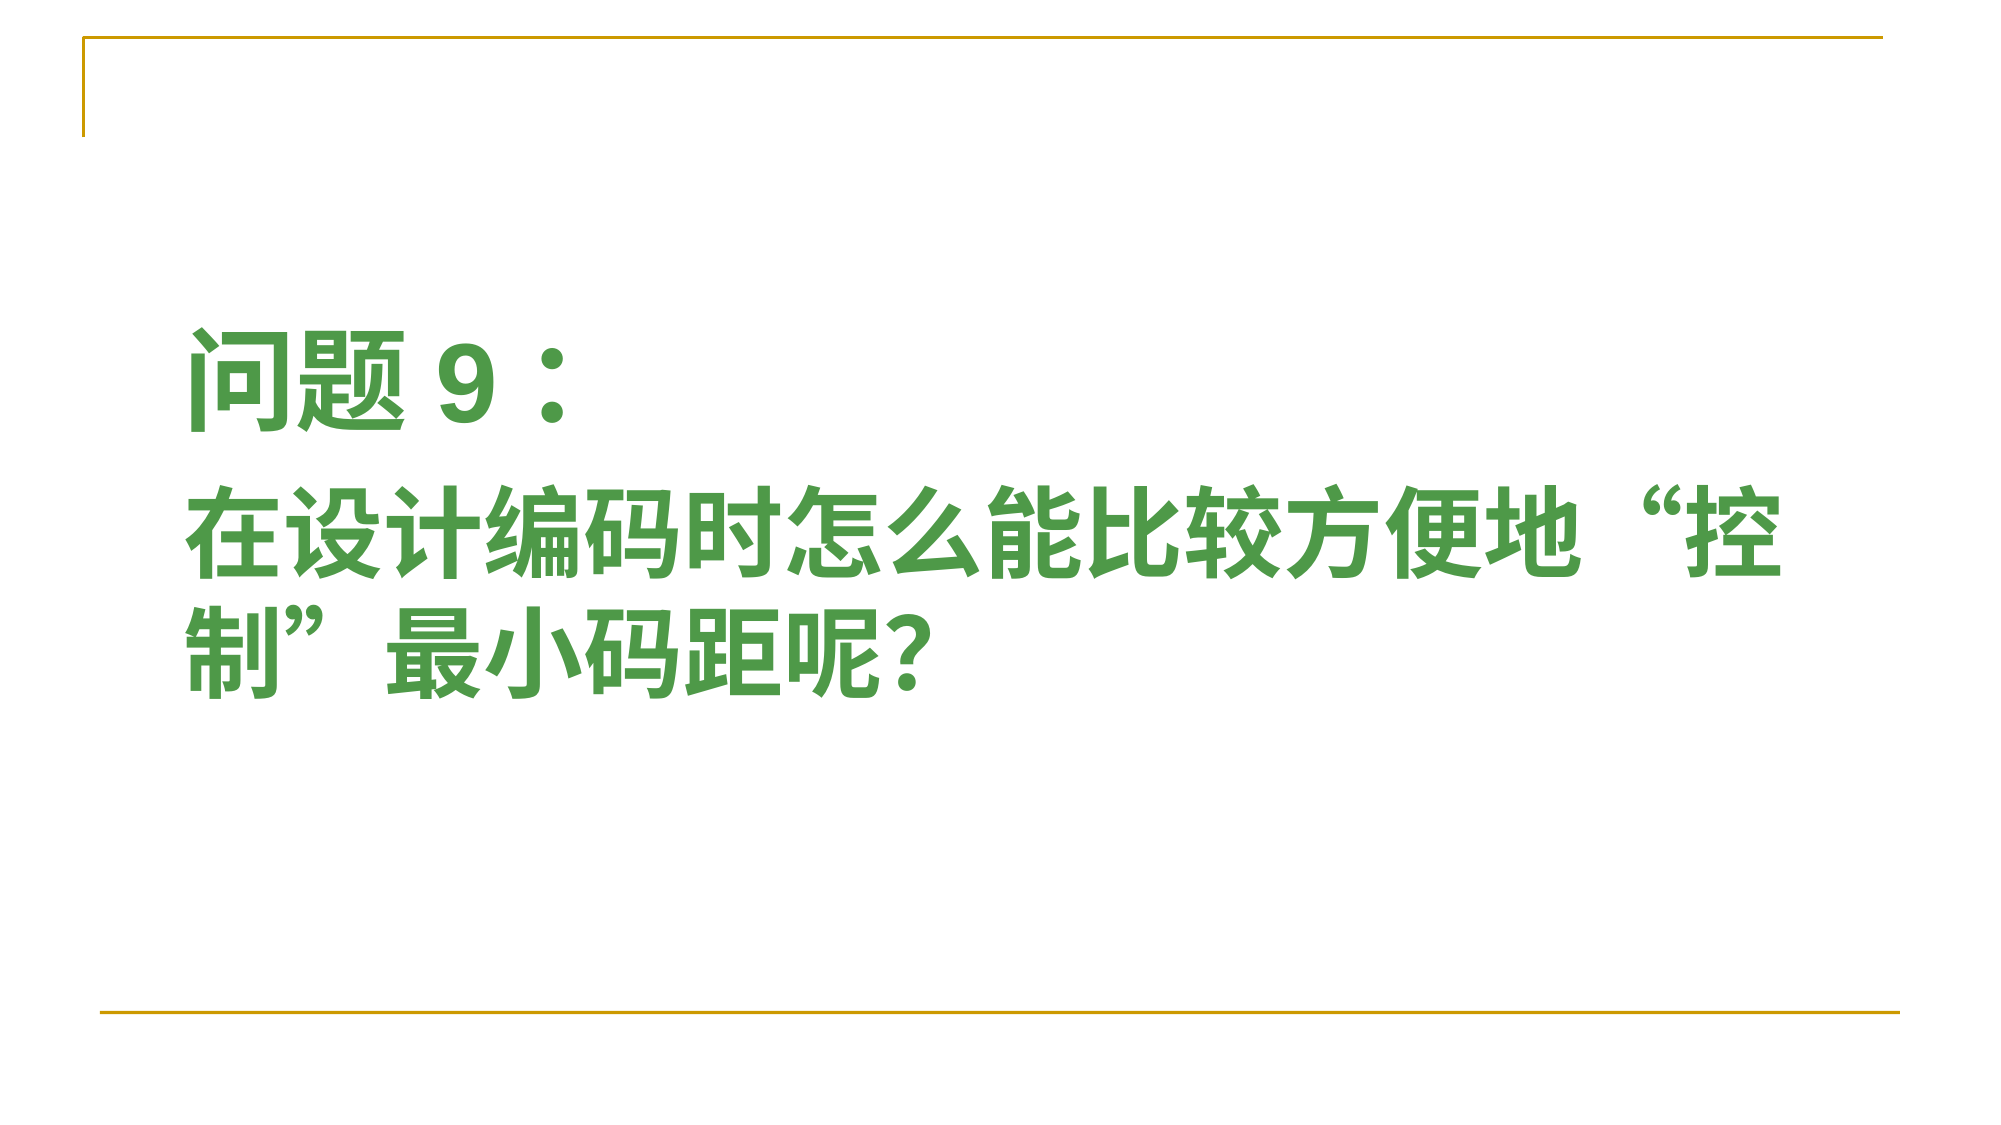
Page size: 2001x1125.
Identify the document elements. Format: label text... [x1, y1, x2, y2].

text_box 问题9： 在设计编码时怎么能比较方便地“控制”最小码距呢？ [168, 302, 1815, 718]
